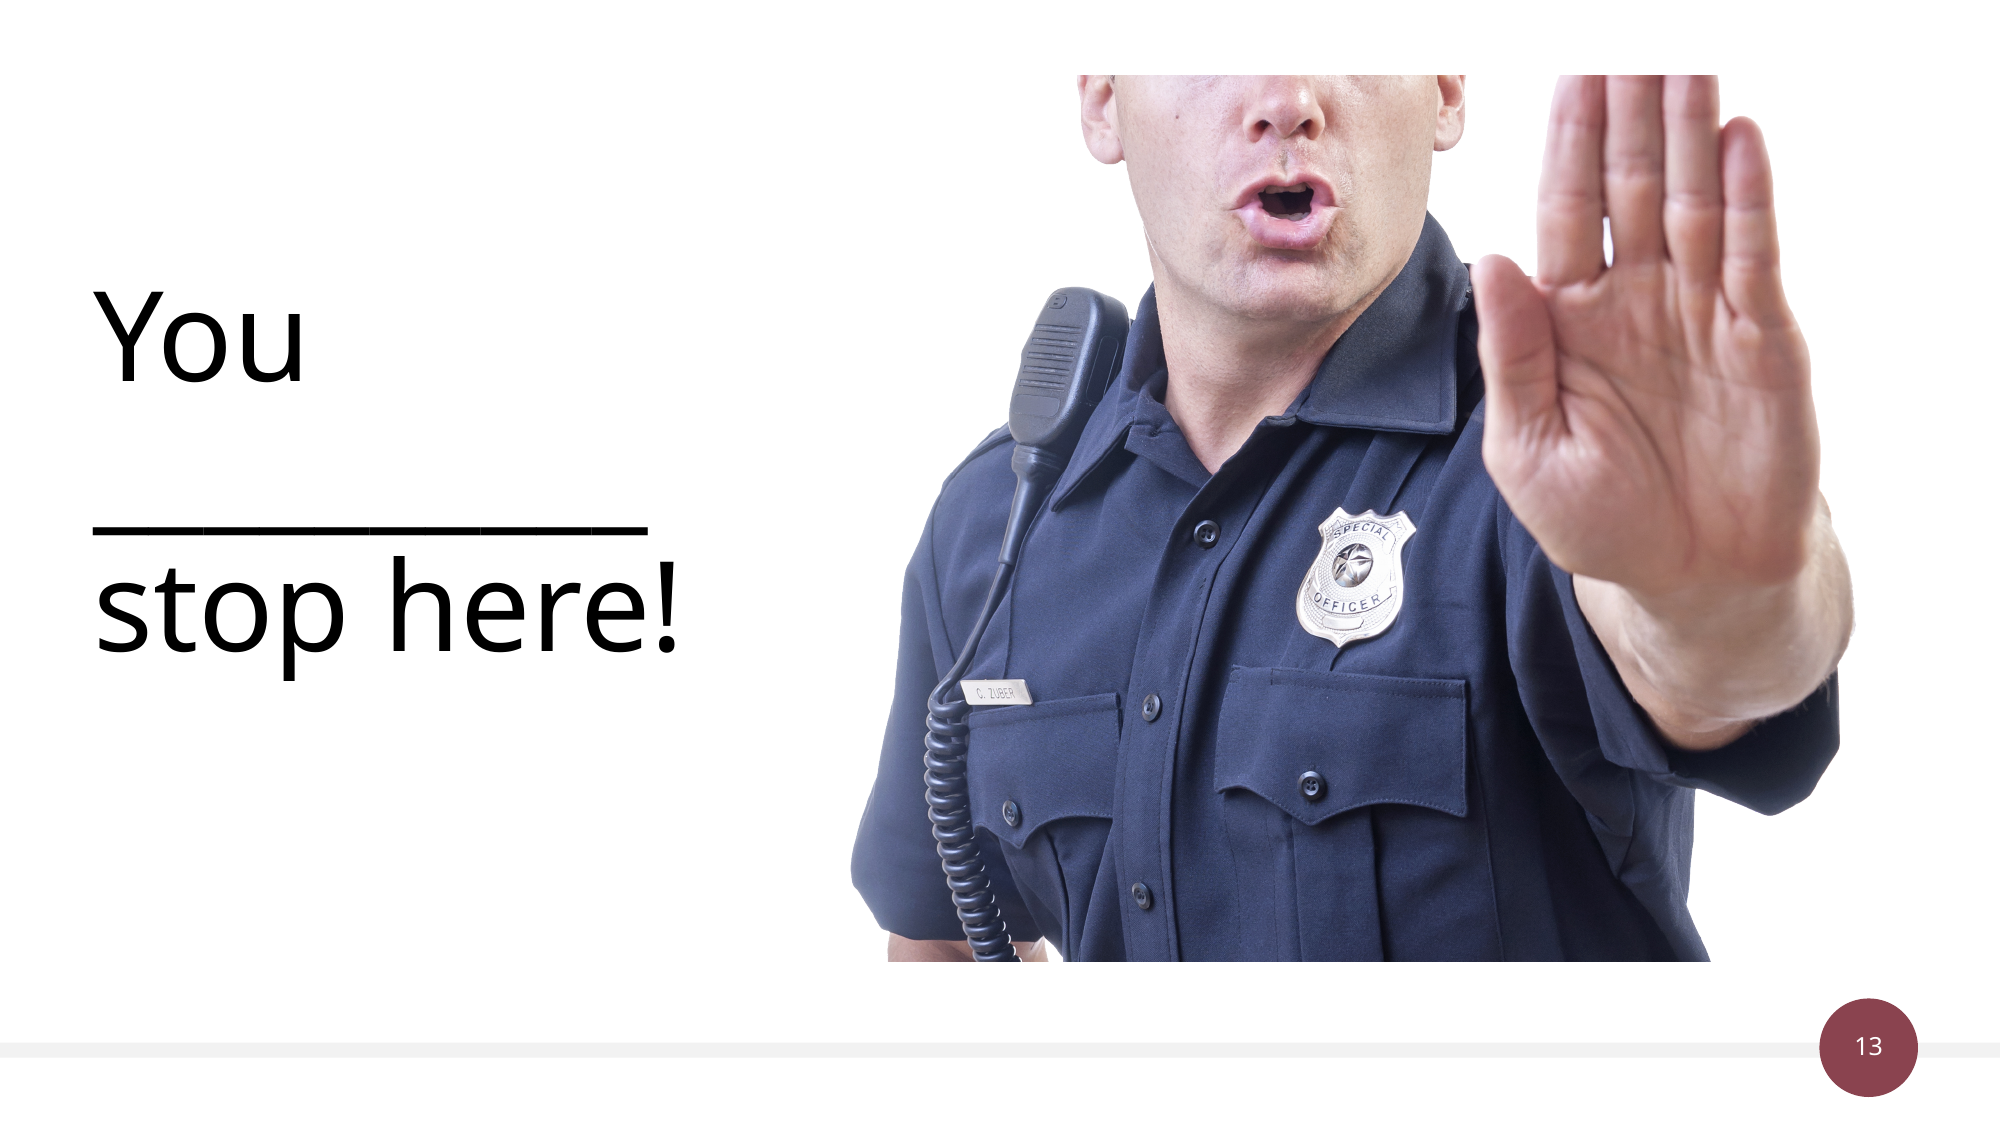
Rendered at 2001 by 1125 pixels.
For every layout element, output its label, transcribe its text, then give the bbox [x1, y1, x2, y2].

picture [850, 74, 1863, 962]
title You __________ stop here! [78, 184, 791, 687]
